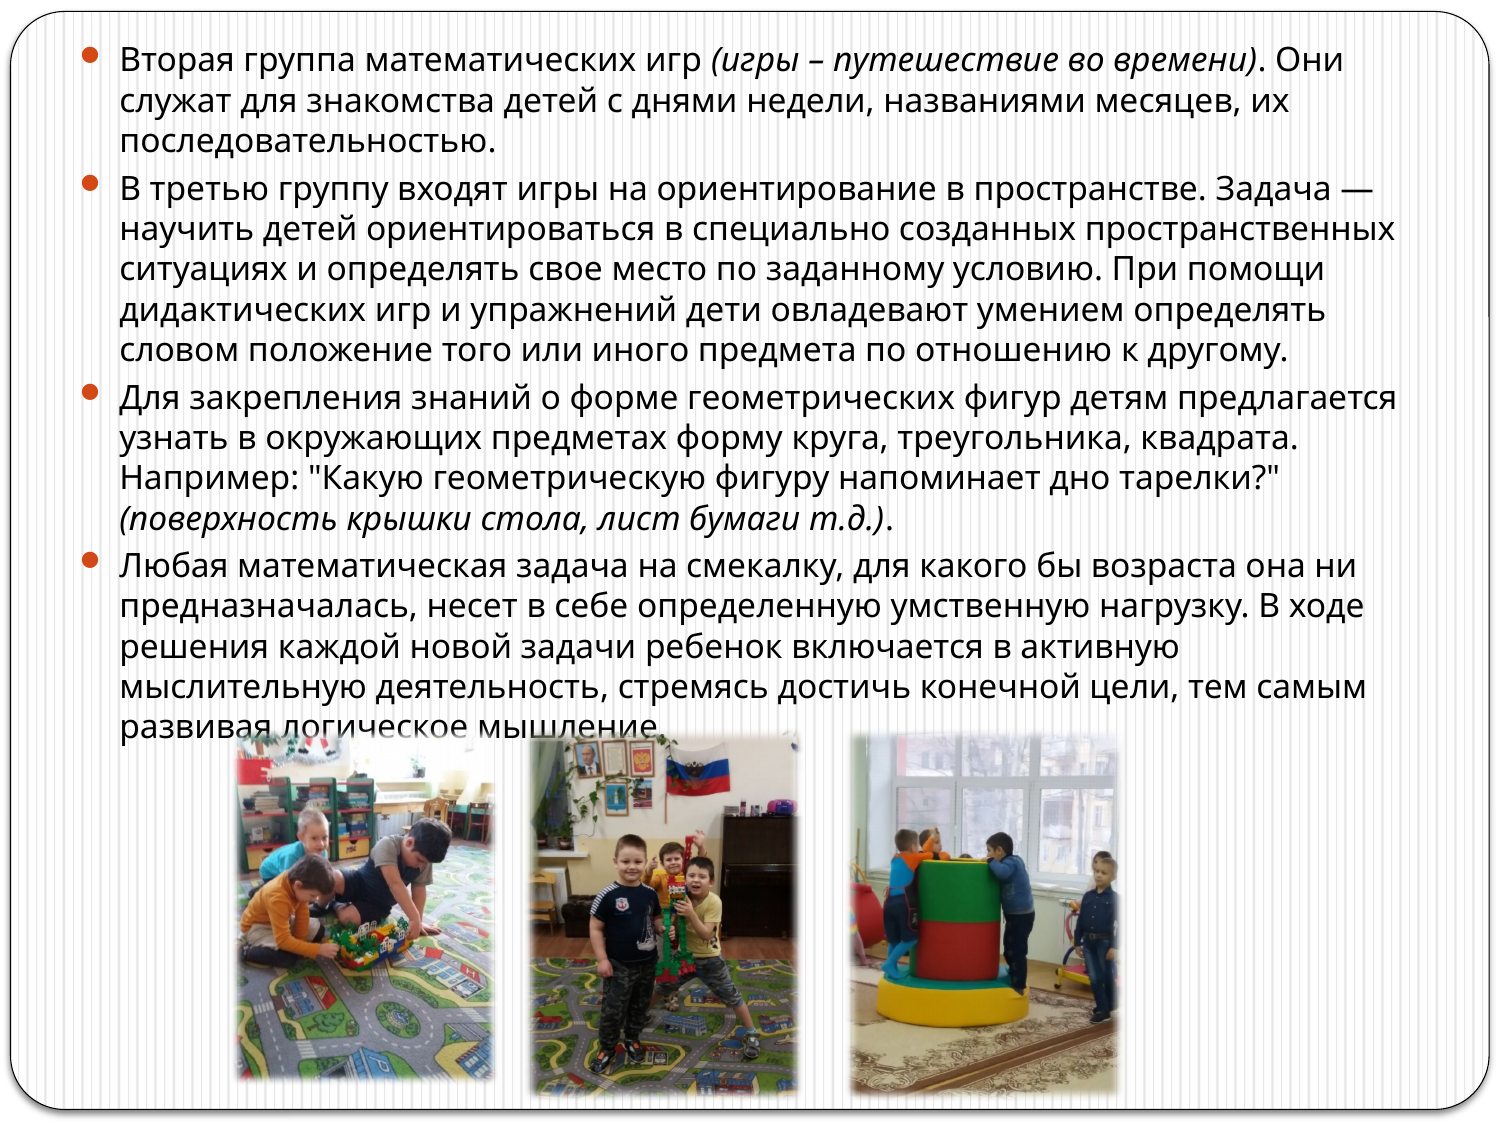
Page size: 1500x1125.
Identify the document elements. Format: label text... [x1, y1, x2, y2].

picture [229, 727, 499, 1086]
picture [844, 727, 1125, 1102]
picture [523, 727, 805, 1102]
list Вторая группа математических игр (игры – путешествие во времени). Они служат для знакомства детей с днями недели, названиями месяцев, их последовательностью. В третью группу входят игры на ориентирование в пространстве. Задача — научить детей ориентироваться в специально созданных пространственных ситуациях и определять свое место по заданному условию. При помощи дидактических игр и упражнений дети овладевают умением определять словом положение того или иного предмета по отношению к другому. Для закрепления знаний о форме геометрических фигур детям предлагается узнать в окружающих предметах форму круга, треугольника, квадрата. Например: "Какую геометрическую фигуру напоминает дно тарелки?" (поверхность крышки стола, лист бумаги т.д.). Любая математическая задача на смекалку, для какого бы возраста она ни предназначалась, несет в себе определенную умственную нагрузку. В ходе решения каждой новой задачи ребенок включается в активную мыслительную деятельность, стремясь достичь конечной цели, тем самым развивая логическое мышление. [64, 30, 1425, 799]
